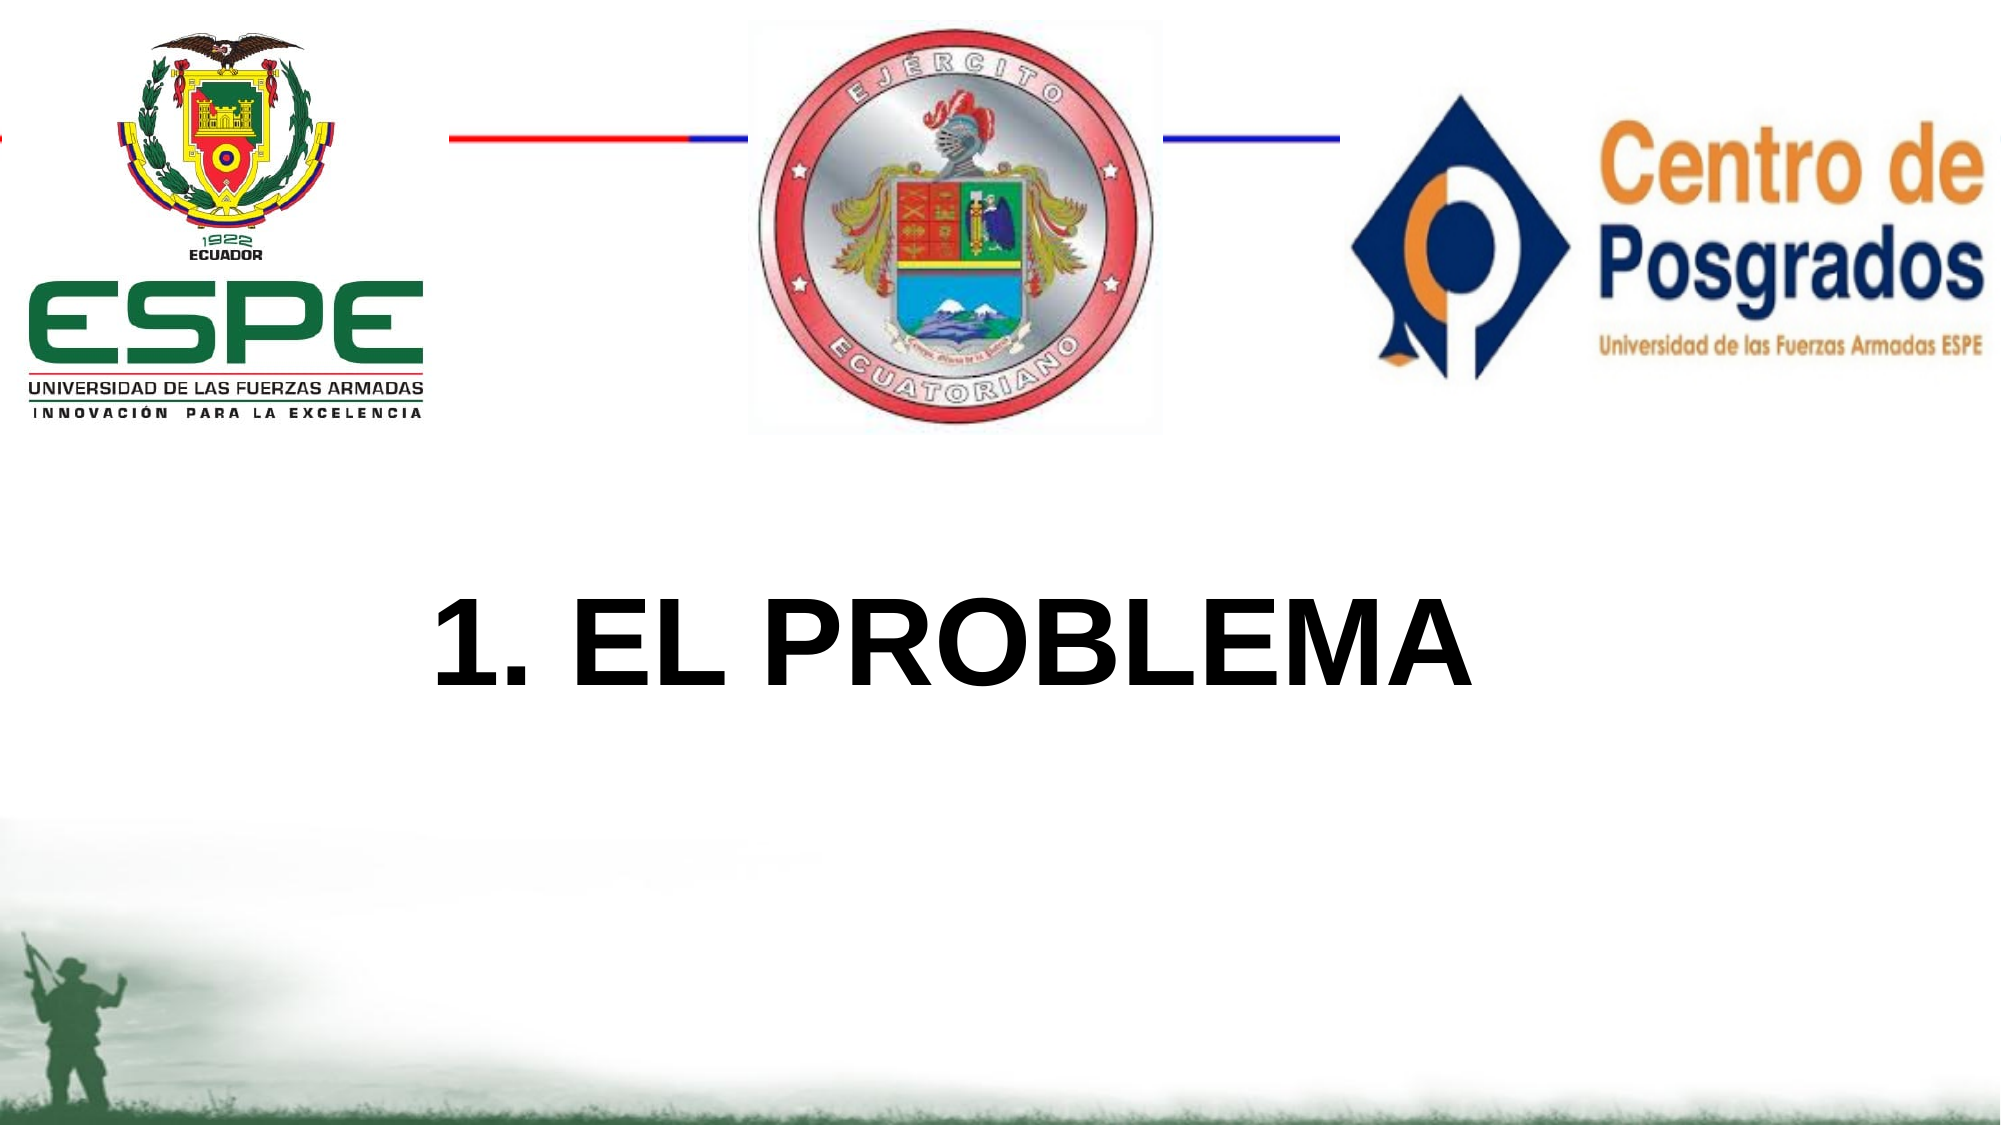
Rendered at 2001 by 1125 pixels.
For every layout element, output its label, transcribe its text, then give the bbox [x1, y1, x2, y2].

text_box 1. EL PROBLEMA [2, 553, 2000, 719]
picture [0, 0, 2001, 1125]
